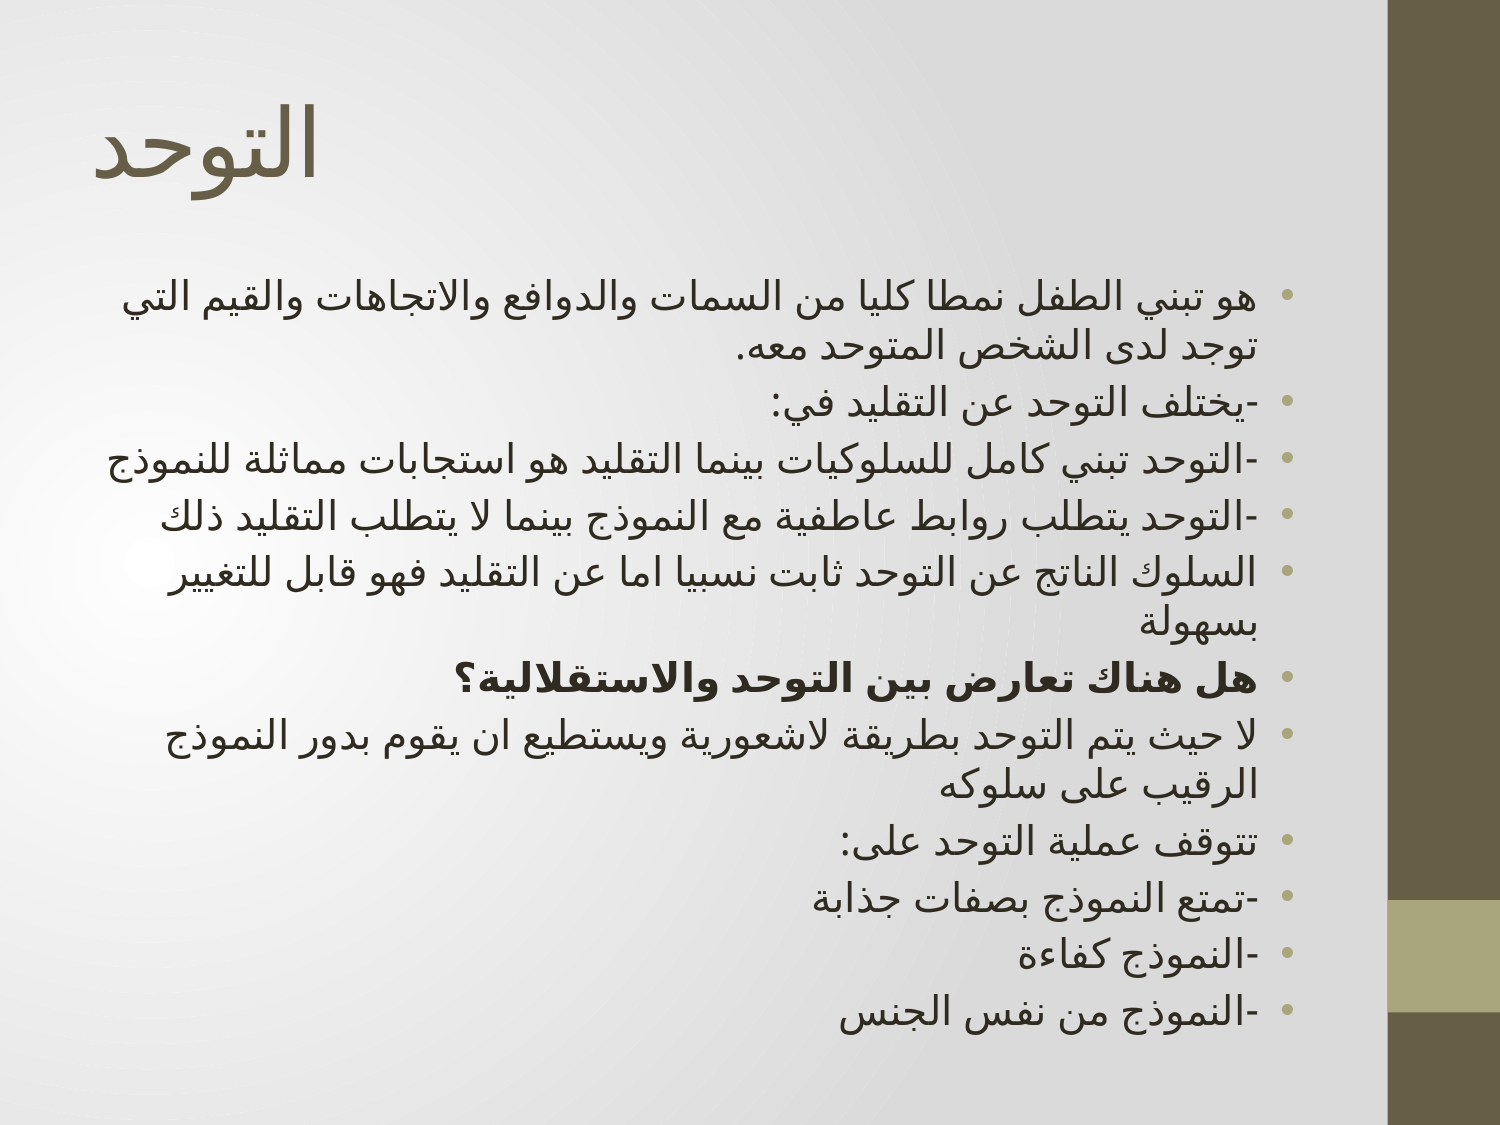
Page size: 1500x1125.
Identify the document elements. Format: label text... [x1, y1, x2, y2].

list هو تبني الطفل نمطا كليا من السمات والدوافع والاتجاهات والقيم التي توجد لدى الشخص المتوحد معه. -يختلف التوحد عن التقليد في: -التوحد تبني كامل للسلوكيات بينما التقليد هو استجابات مماثلة للنموذج -التوحد يتطلب روابط عاطفية مع النموذج بينما لا يتطلب التقليد ذلك السلوك الناتج عن التوحد ثابت نسبيا اما عن التقليد فهو قابل للتغيير بسهولة هل هناك تعارض بين التوحد والاستقلالية؟ لا حيث يتم التوحد بطريقة لاشعورية ويستطيع ان يقوم بدور النموذج الرقيب على سلوكه تتوقف عملية التوحد على: -تمتع النموذج بصفات جذابة -النموذج كفاءة -النموذج من نفس الجنس [75, 262, 1325, 1050]
title التوحد [75, 45, 1325, 233]
